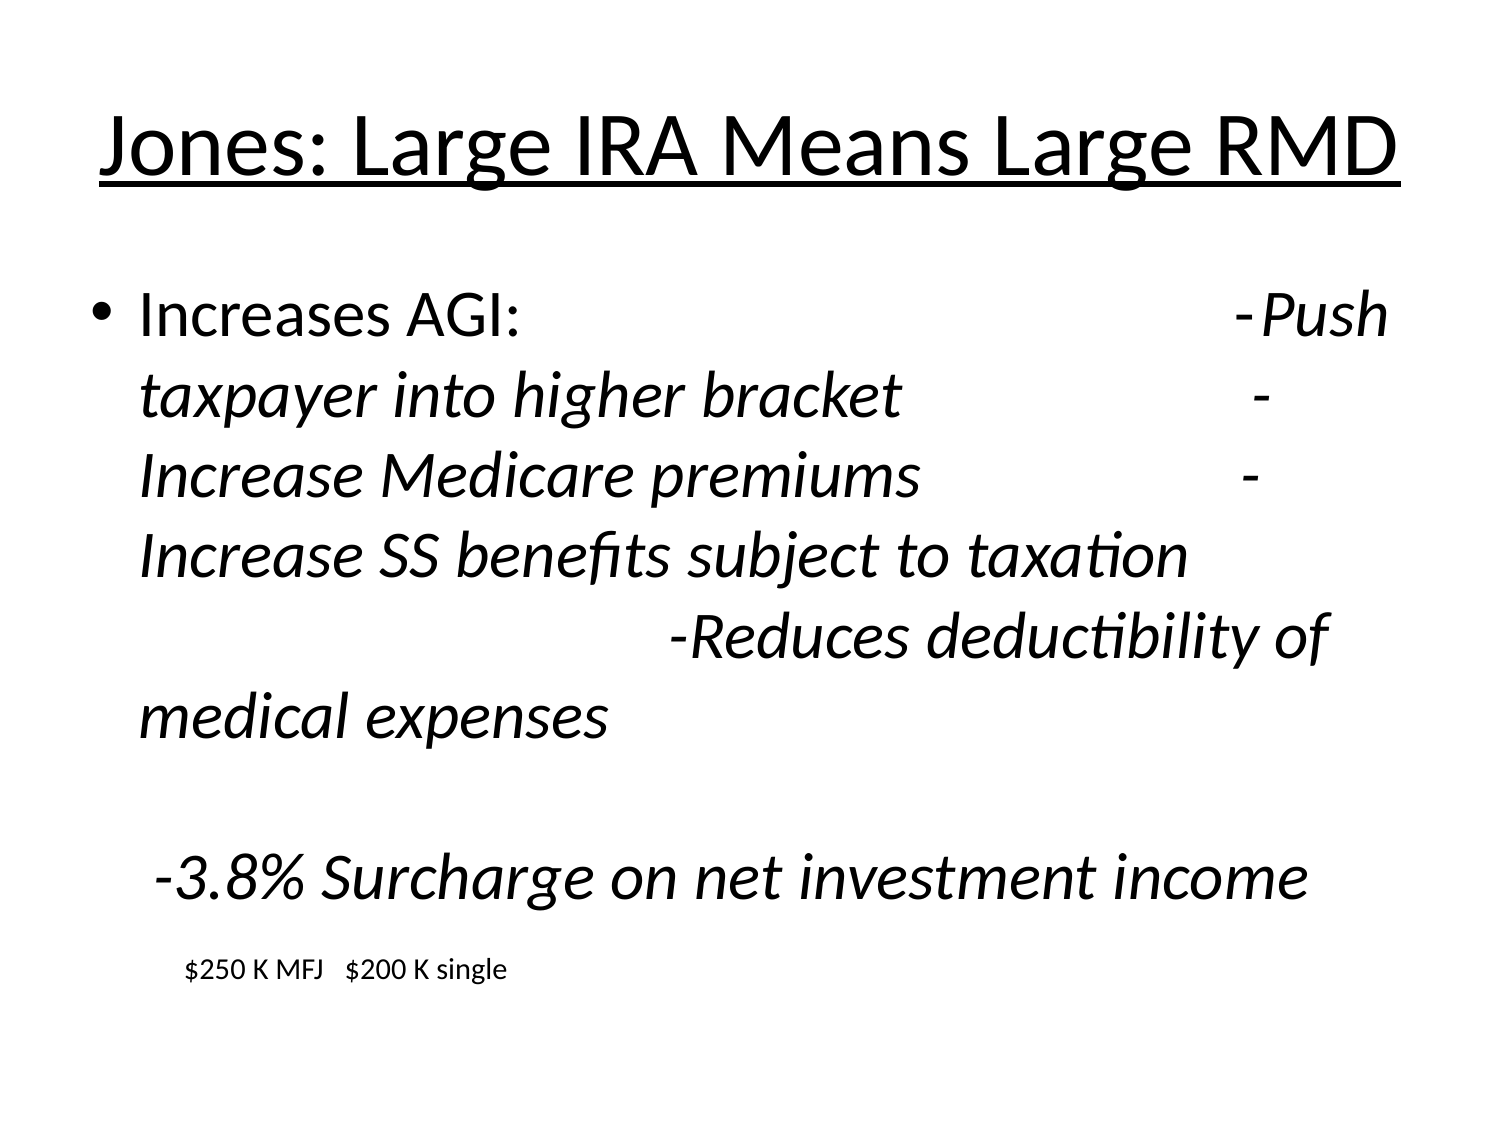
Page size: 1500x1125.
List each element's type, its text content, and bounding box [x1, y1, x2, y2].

title Jones: Large IRA Means Large RMD [75, 45, 1425, 233]
list Increases AGI: -Push taxpayer into higher bracket -Increase Medicare premiums -Increase SS benefits subject to taxation -Reduces deductibility of medical expenses -3.8% Surcharge on net investment income $250 K MFJ $200 K single [75, 262, 1425, 1005]
